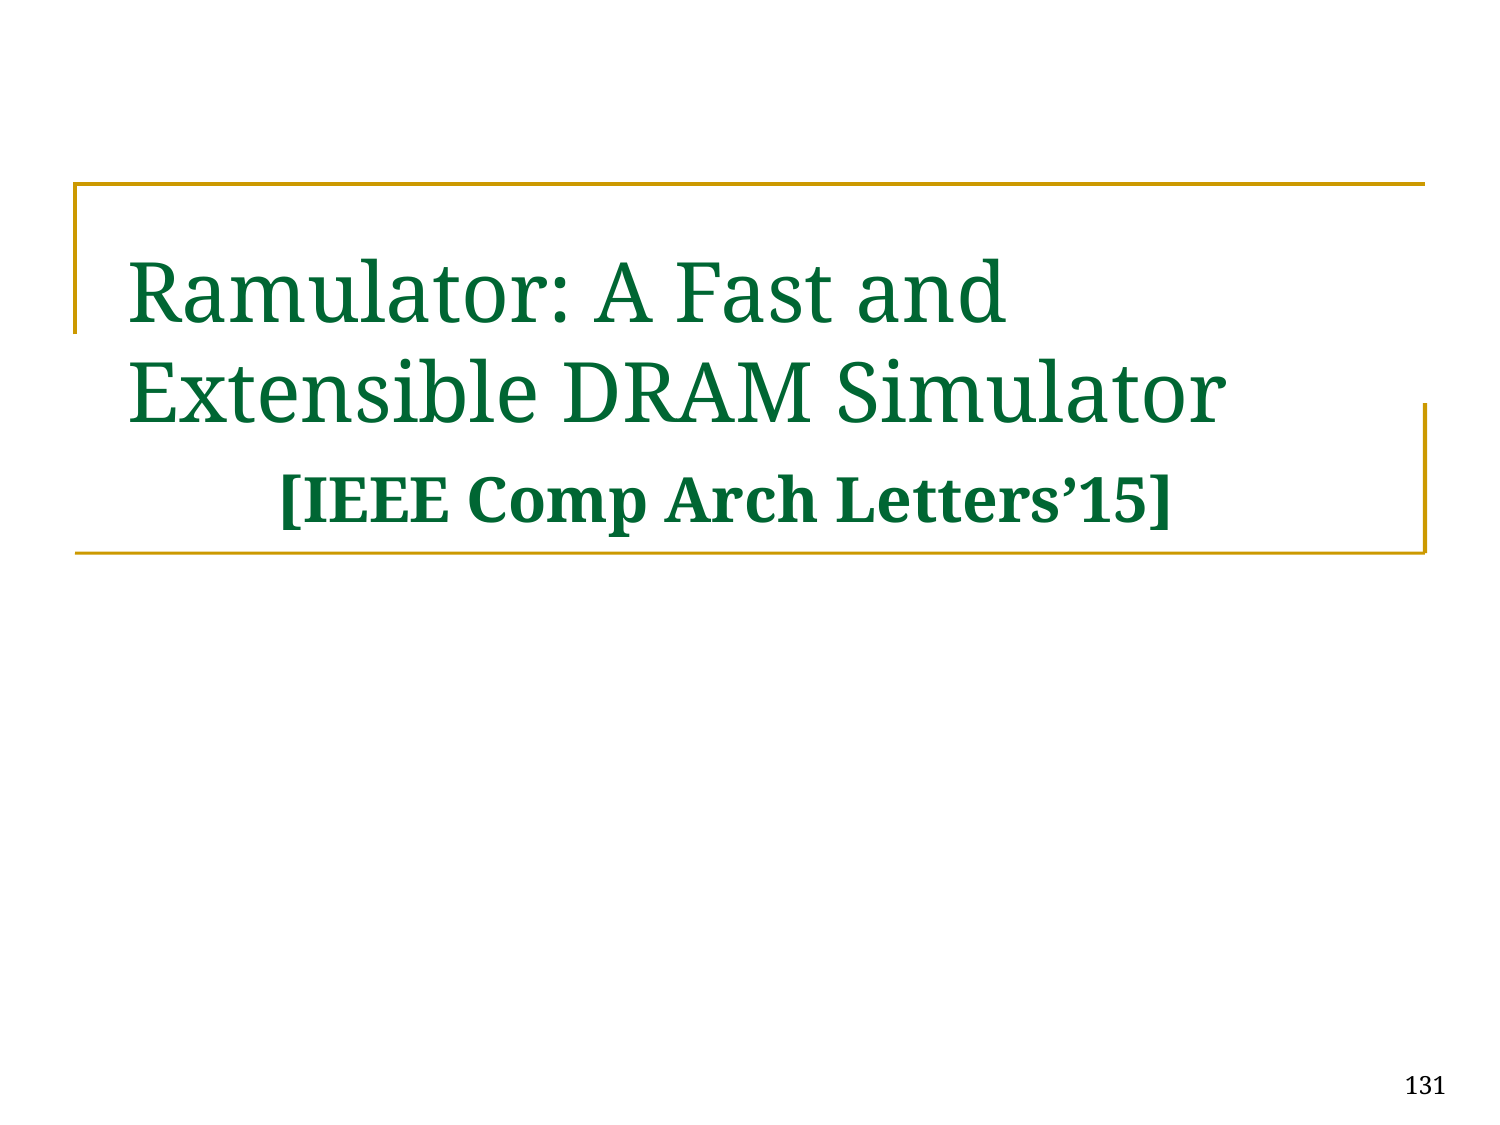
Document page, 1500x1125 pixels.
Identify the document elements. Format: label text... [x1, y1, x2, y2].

title Ramulator: A Fast and Extensible DRAM Simulator [IEEE Comp Arch Letters’15] [112, 231, 1413, 520]
slide_number 131 [1111, 1036, 1462, 1112]
